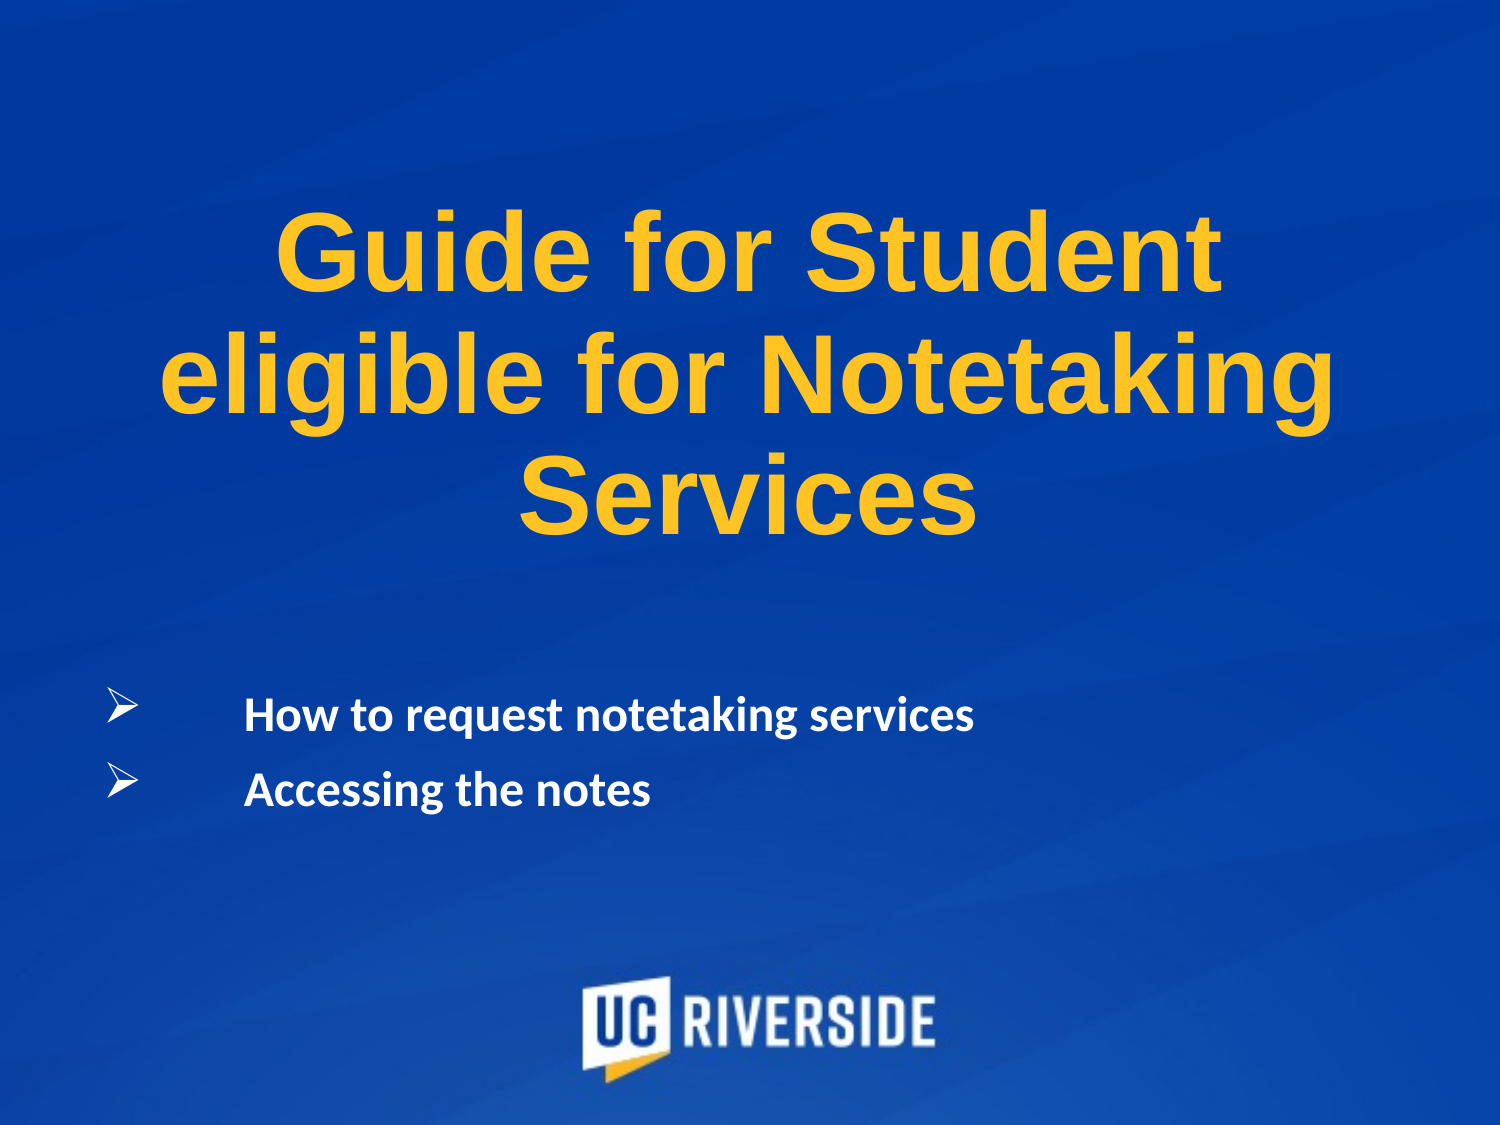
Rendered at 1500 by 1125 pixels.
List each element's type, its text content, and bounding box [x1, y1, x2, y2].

list How to request notetaking services Accessing the notes [102, 578, 1398, 927]
text_box [185, 443, 1315, 743]
picture [0, 0, 1500, 1125]
title Guide for Student eligible for Notetaking Services [101, 140, 1397, 568]
